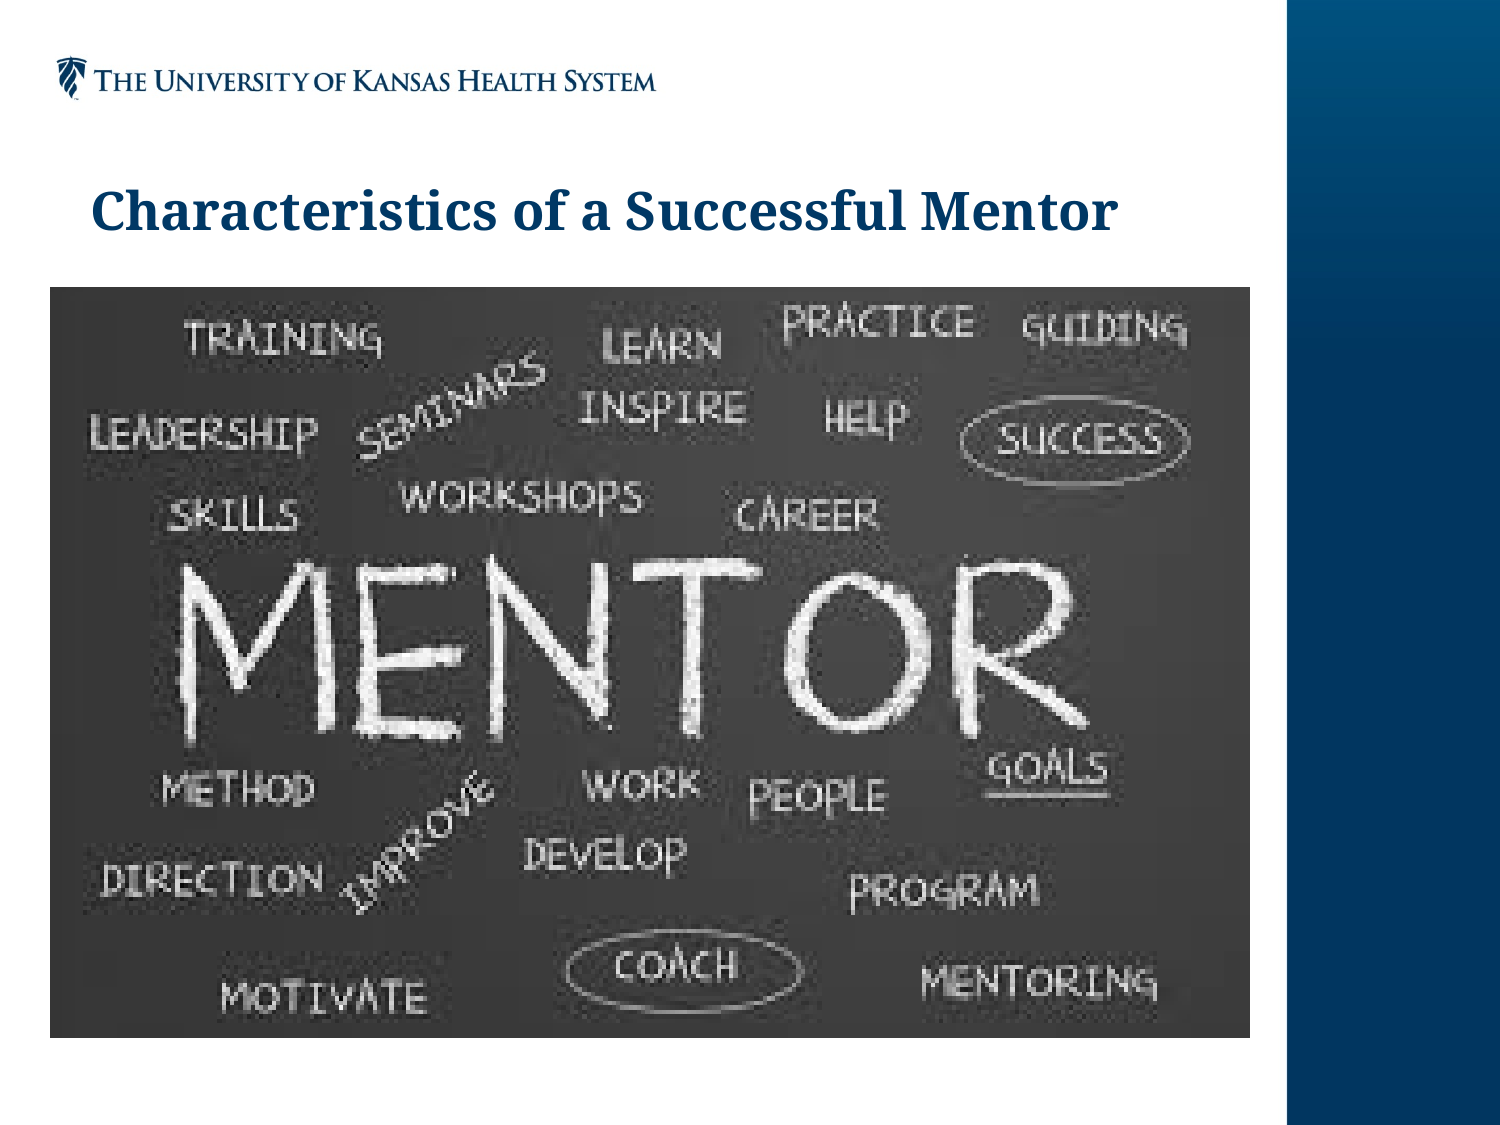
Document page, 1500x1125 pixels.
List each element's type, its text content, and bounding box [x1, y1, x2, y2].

picture [0, 0, 1500, 1125]
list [49, 287, 1251, 1038]
title Characteristics of a Successful Mentor [75, 154, 1275, 263]
